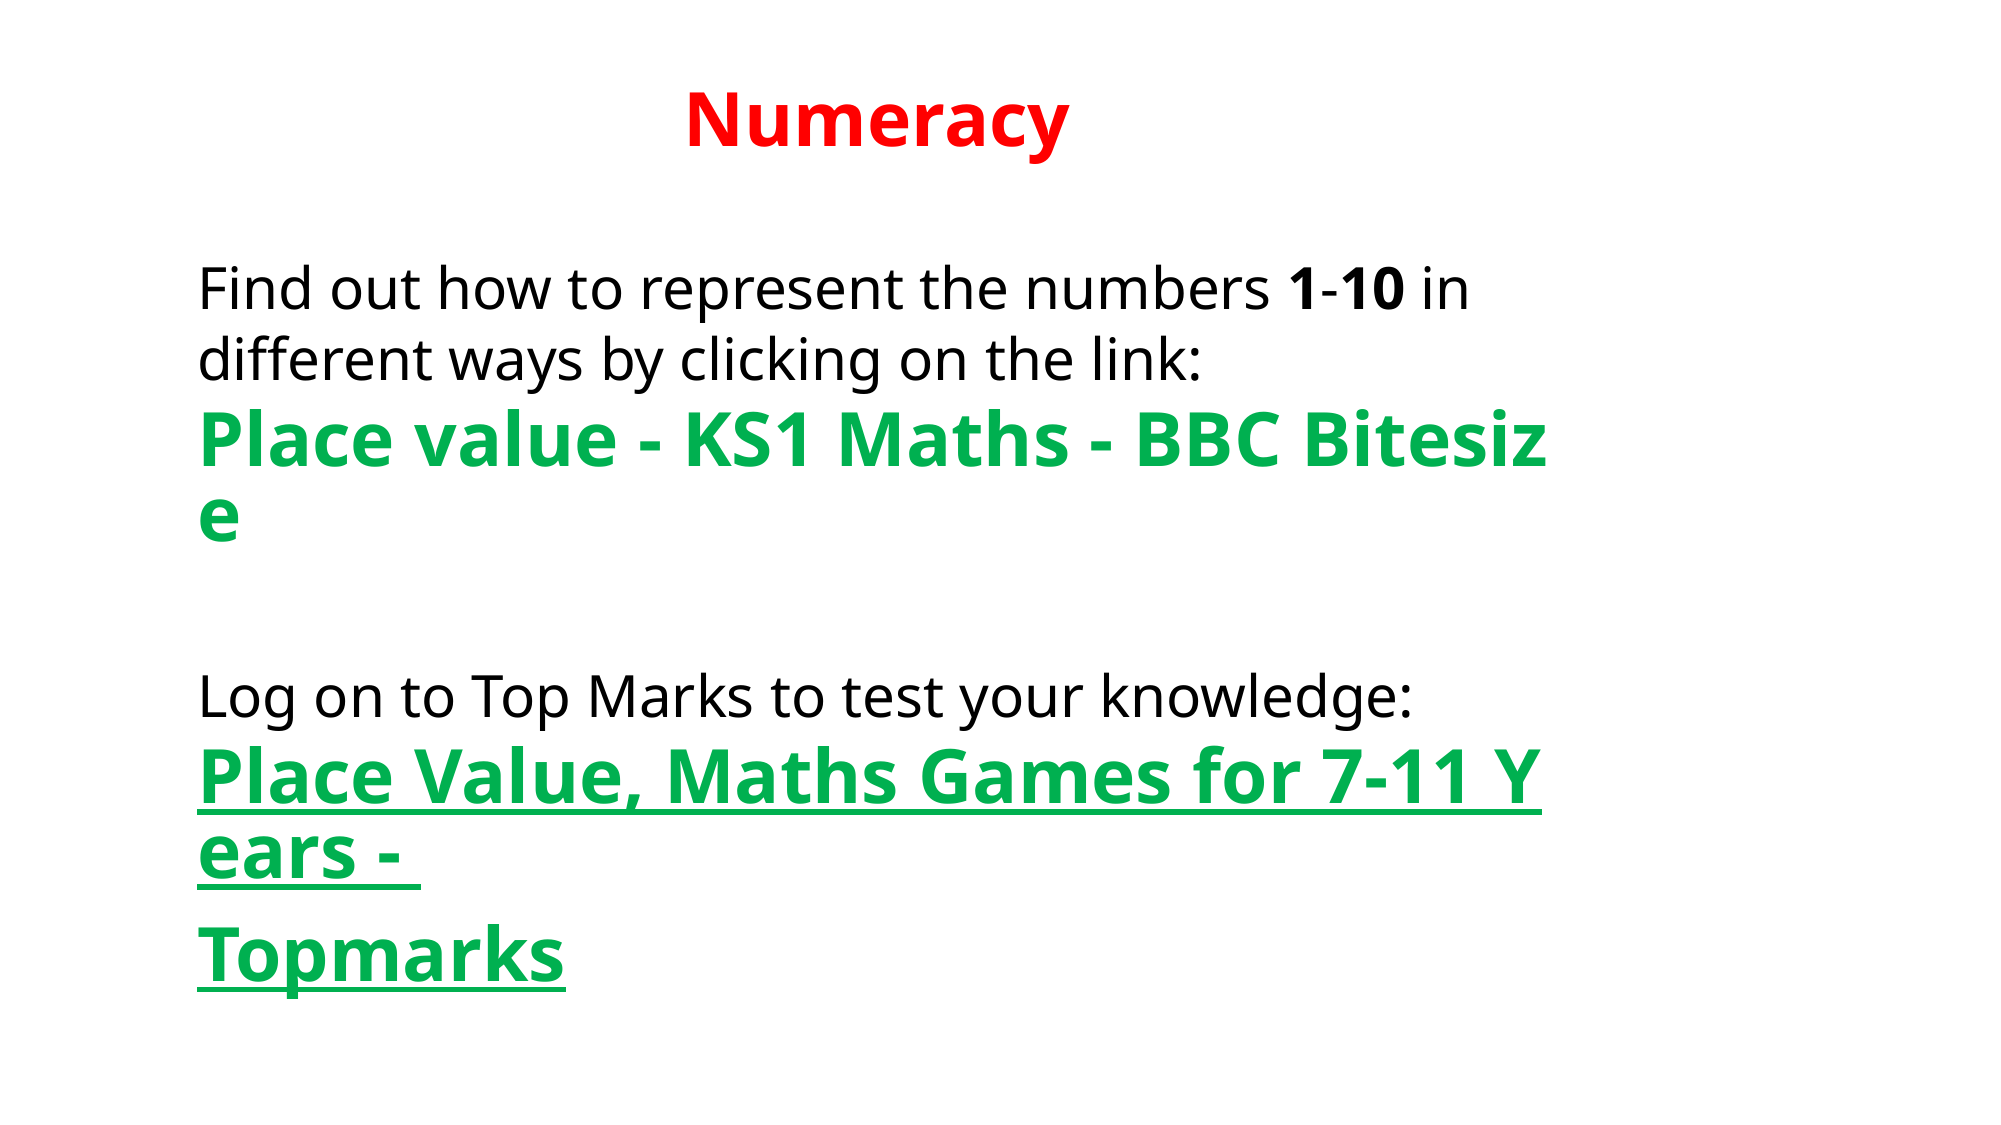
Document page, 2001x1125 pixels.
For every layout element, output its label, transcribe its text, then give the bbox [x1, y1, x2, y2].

text_box Numeracy Find out how to represent the numbers 1-10 in different ways by clicking on the link: Place value - KS1 Maths - BBC Bitesize Log on to Top Marks to test your knowledge: Place Value, Maths Games for 7-11 Years - Topmarks [182, 64, 1572, 956]
